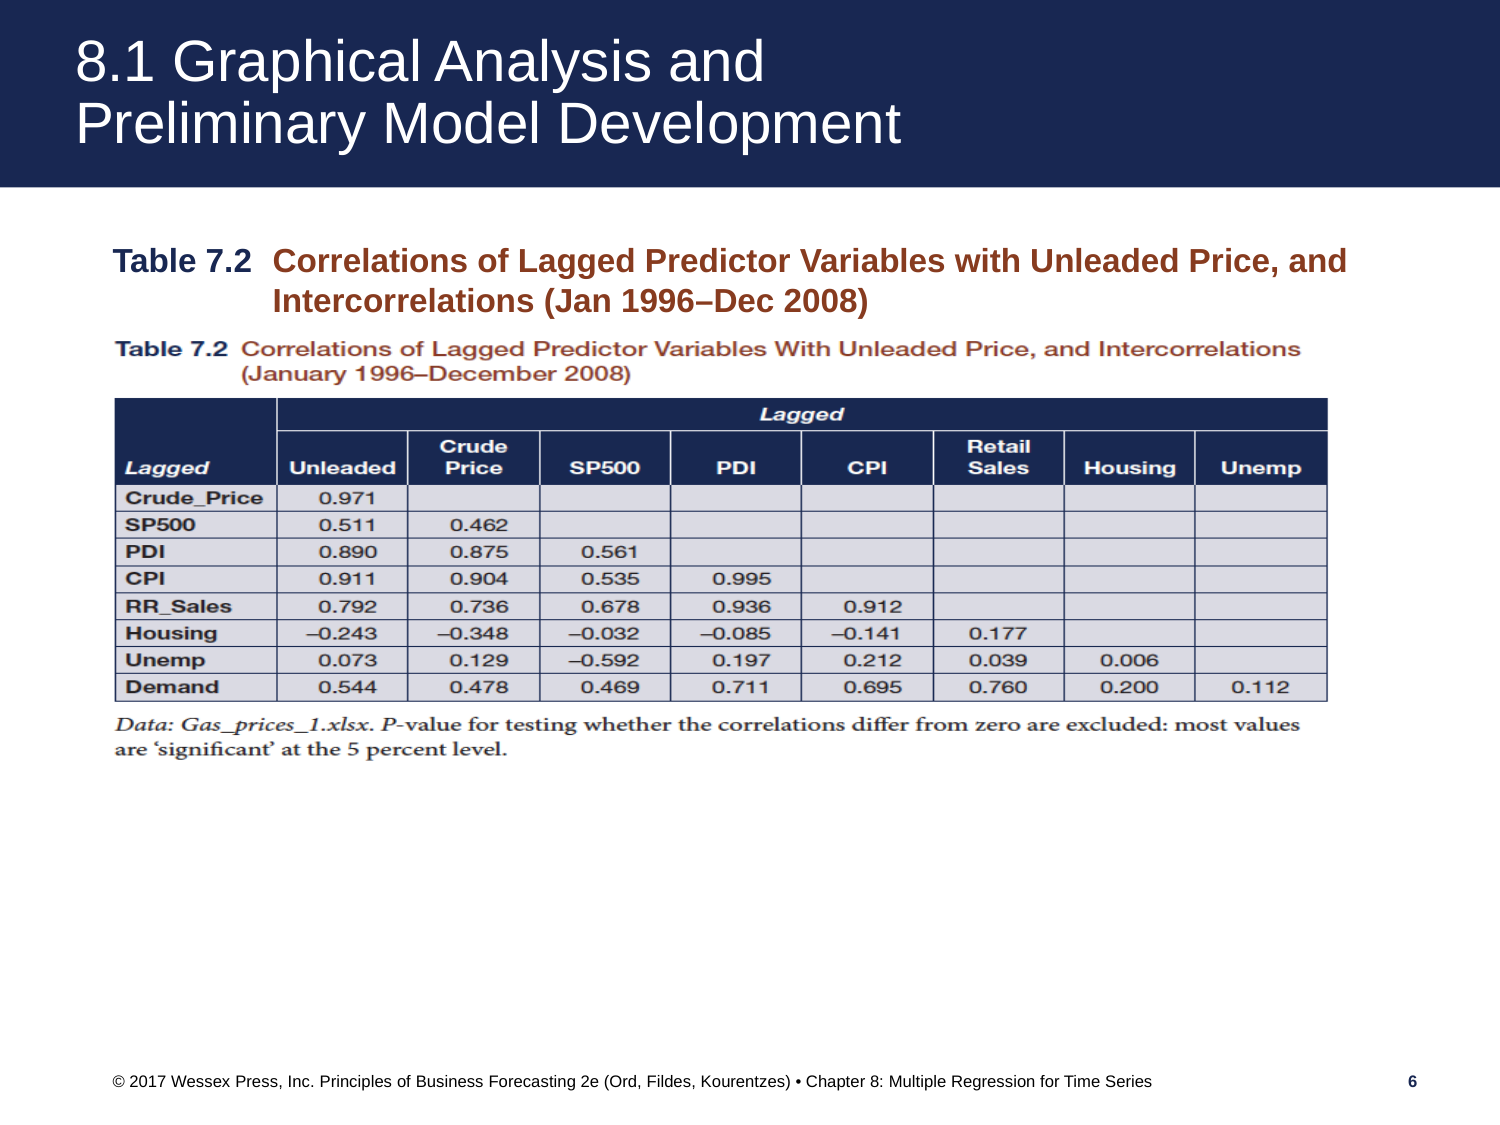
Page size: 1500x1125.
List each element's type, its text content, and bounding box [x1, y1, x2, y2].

slide_number © 2017 Wessex Press, Inc. Principles of Business Forecasting 2e (Ord, Fildes, Kourentzes) • Chapter 8: Multiple Regression for Time Series [112, 1065, 1333, 1096]
title 8.1 Graphical Analysis and Preliminary Model Development [0, 0, 1500, 188]
slide_number 6 [1350, 1065, 1418, 1096]
text_box Table 7.2 Correlations of Lagged Predictor Variables with Unleaded Price, and Intercorrelations (Jan 1996–Dec 2008) [112, 239, 1350, 326]
picture [112, 339, 1331, 763]
